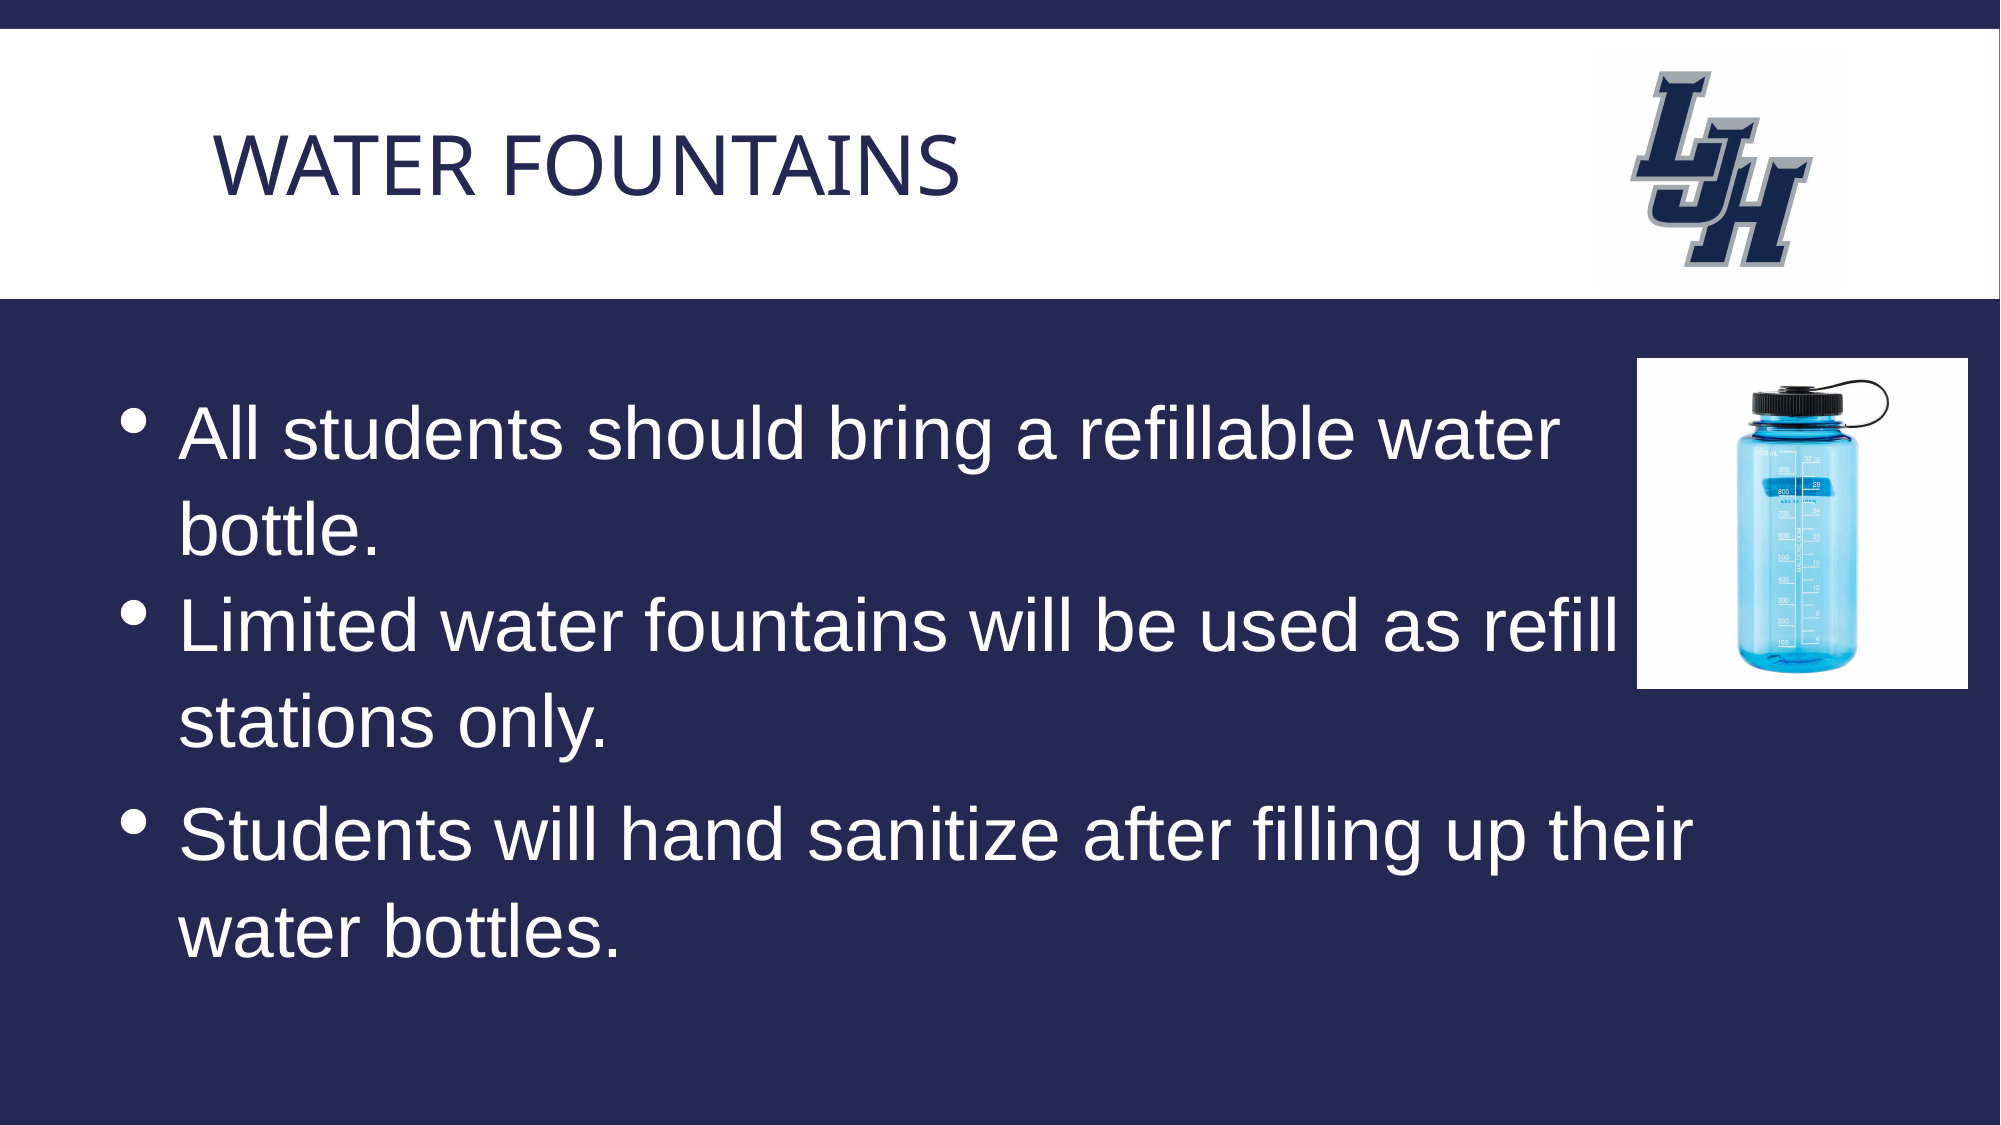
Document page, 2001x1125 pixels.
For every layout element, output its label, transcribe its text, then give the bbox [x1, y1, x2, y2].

text_box All students should bring a refillable water bottle. Limited water fountains will be used as refill stations only. Students will hand sanitize after filling up their water bottles. [107, 370, 1791, 980]
picture [1636, 357, 1968, 689]
picture [1598, 46, 1845, 293]
title Water fountains [197, 46, 1593, 295]
